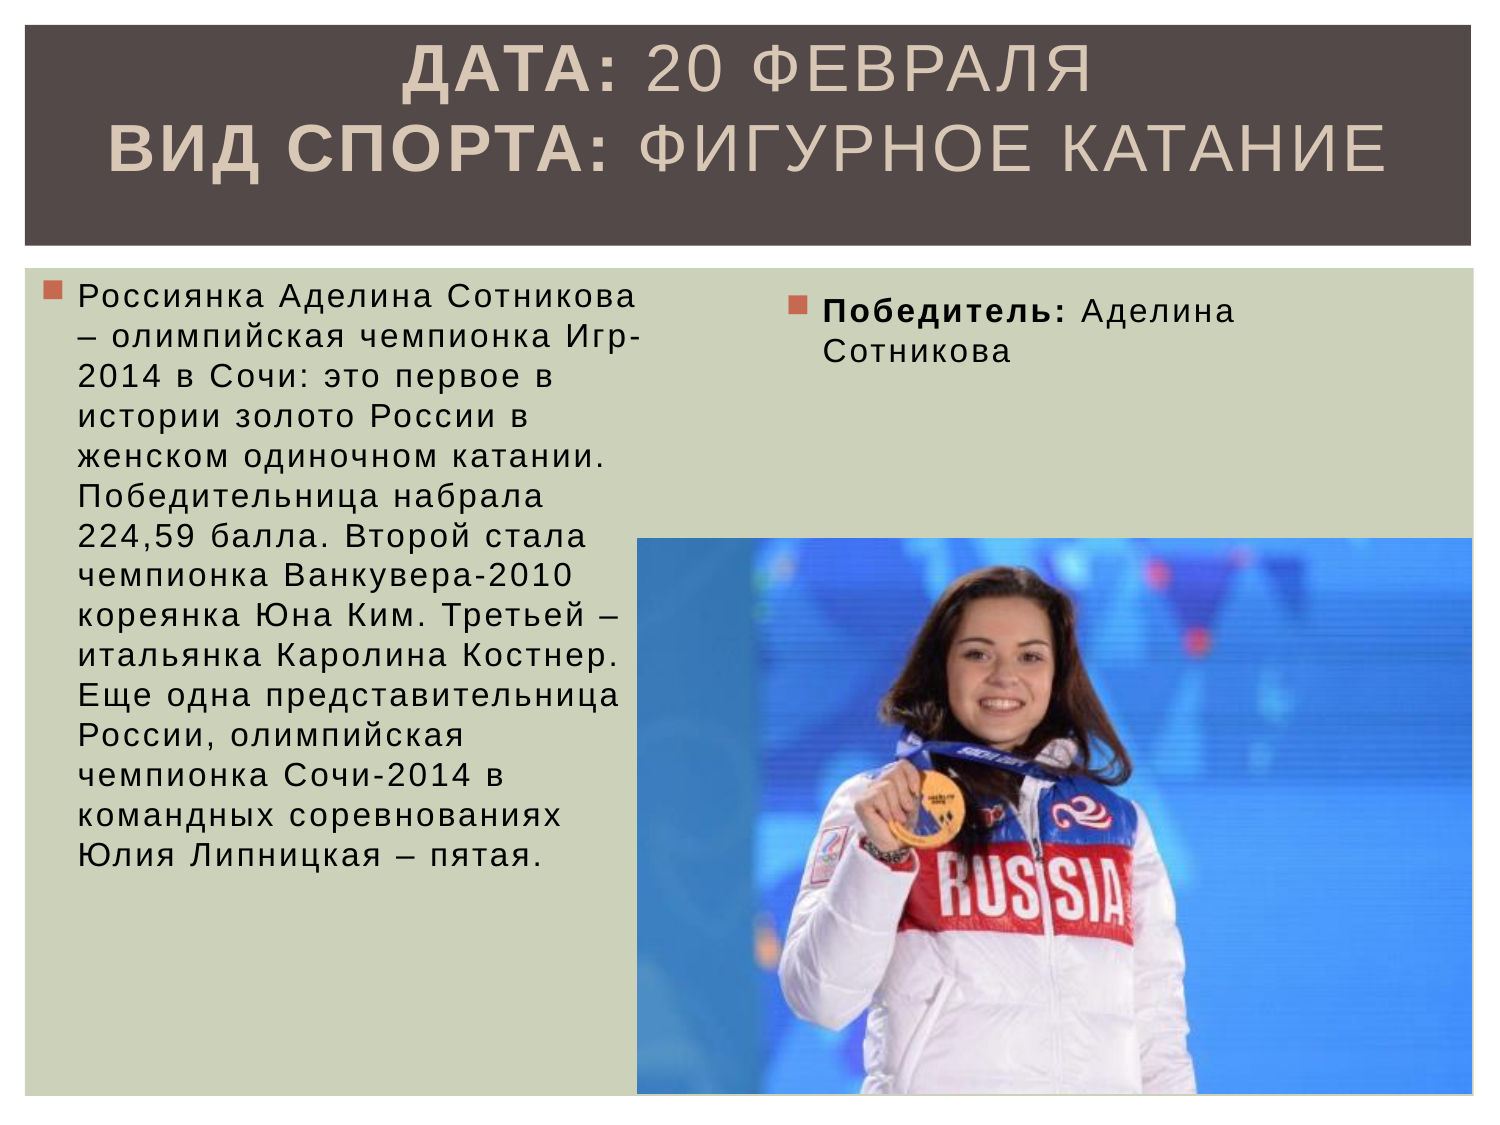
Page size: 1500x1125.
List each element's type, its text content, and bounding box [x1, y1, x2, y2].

list Победитель: Аделина Сотникова [762, 281, 1425, 537]
list Россиянка Аделина Сотникова – олимпийская чемпионка Игр-2014 в Сочи: это первое в истории золото России в женском одиночном катании. Победительница набрала 224,59 балла. Второй стала чемпионка Ванкувера-2010 кореянка Юна Ким. Третьей – итальянка Каролина Костнер. Еще одна представительница России, олимпийская чемпионка Сочи-2014 в командных соревнованиях Юлия Липницкая – пятая. [17, 267, 681, 991]
picture [637, 538, 1473, 1095]
title Дата: 20 февраля Вид спорта: фигурное катание [62, 58, 1438, 232]
